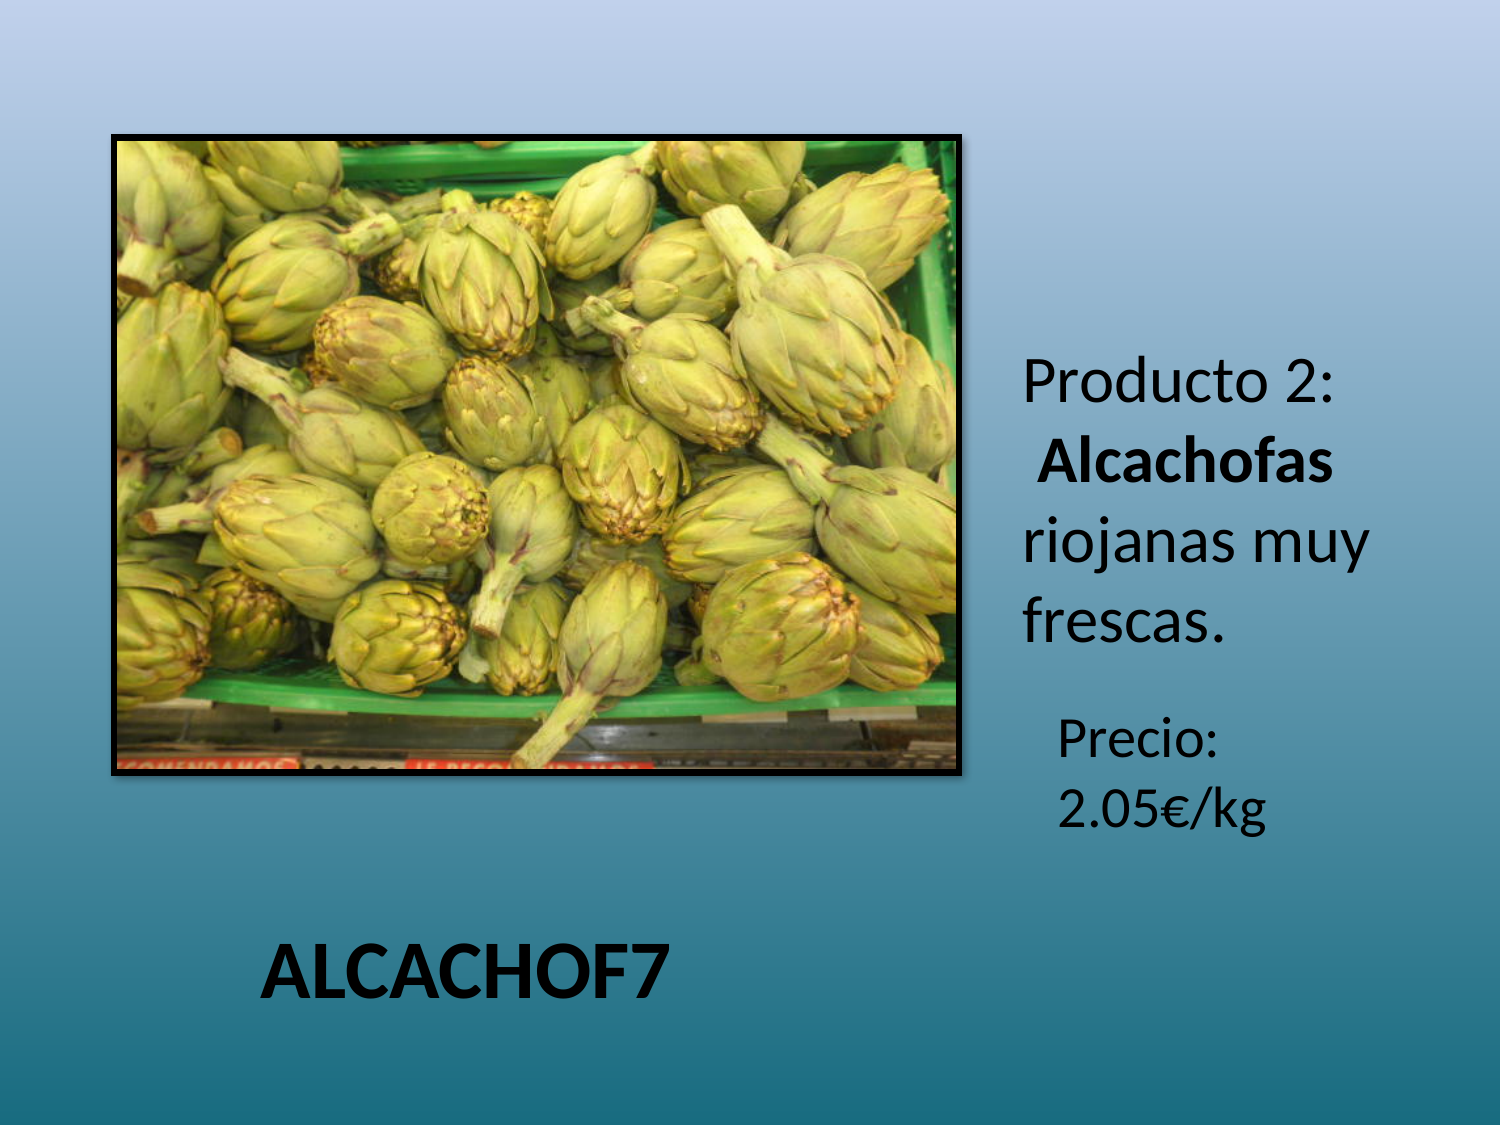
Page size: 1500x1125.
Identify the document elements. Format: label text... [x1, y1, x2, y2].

picture [116, 140, 956, 770]
text_box Precio: 2.05€/kg [1042, 691, 1289, 847]
text_box Producto 2: Alcachofas riojanas muy frescas. [1007, 328, 1418, 663]
text_box ALCACHOF7 [246, 907, 786, 1023]
